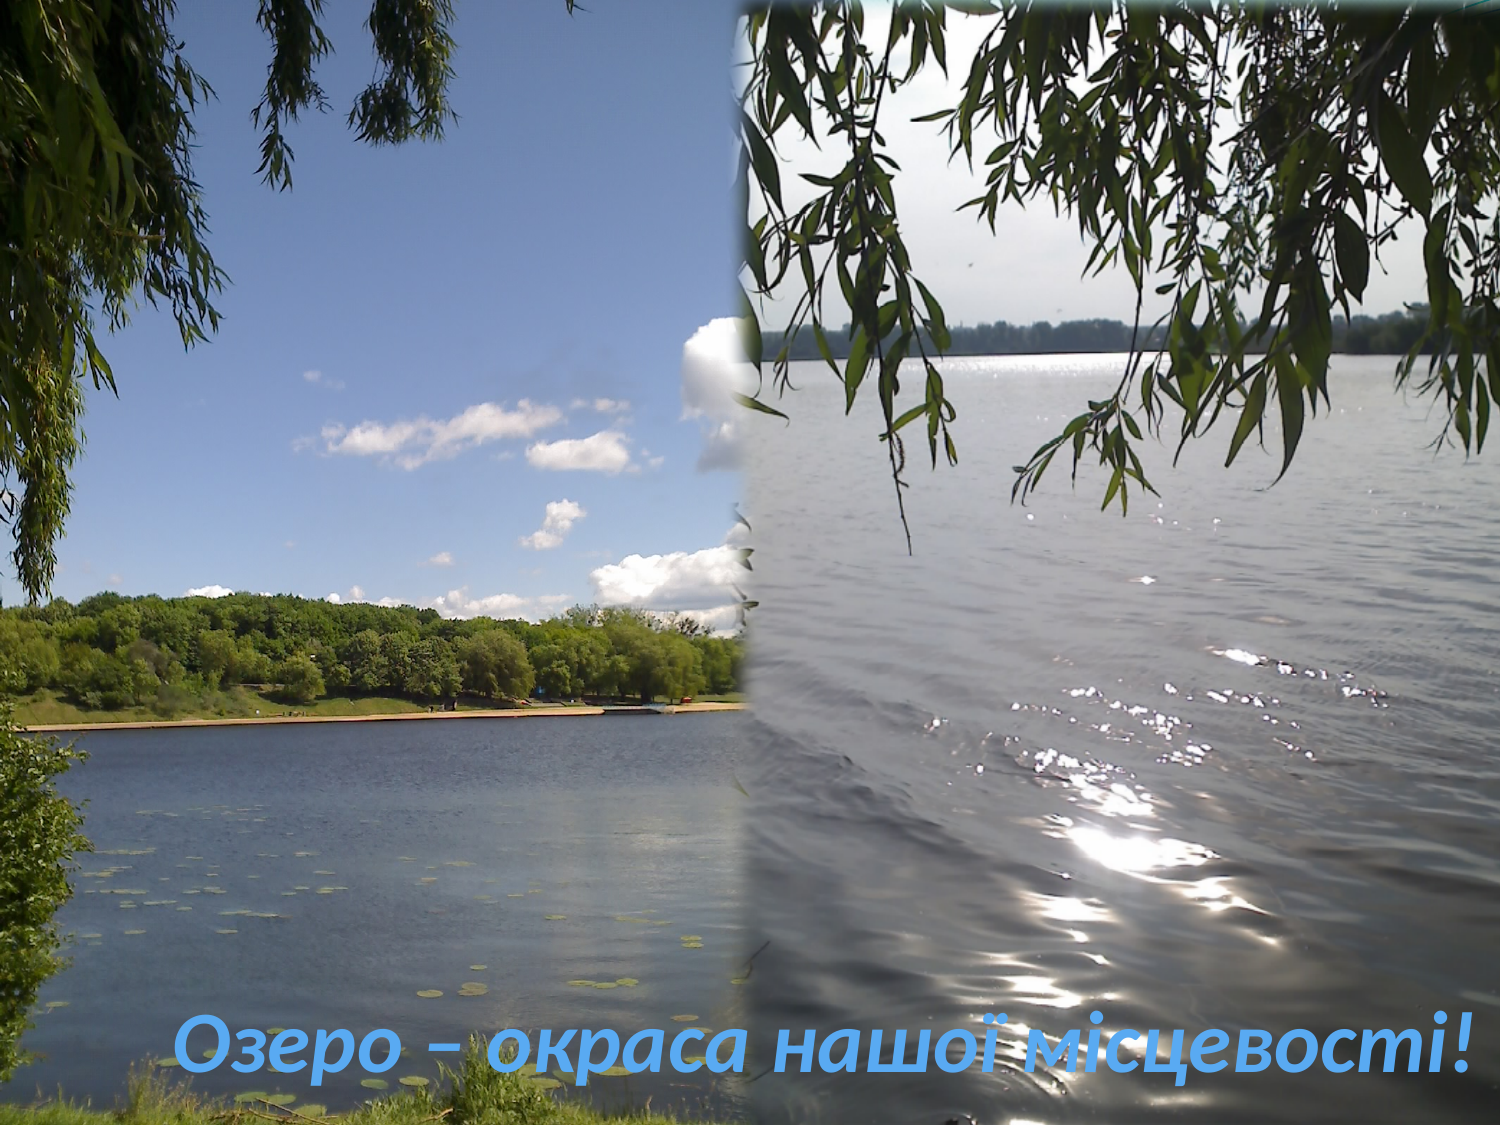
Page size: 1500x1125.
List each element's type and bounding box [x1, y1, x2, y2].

picture [726, 0, 1500, 1125]
list [0, 0, 719, 1125]
